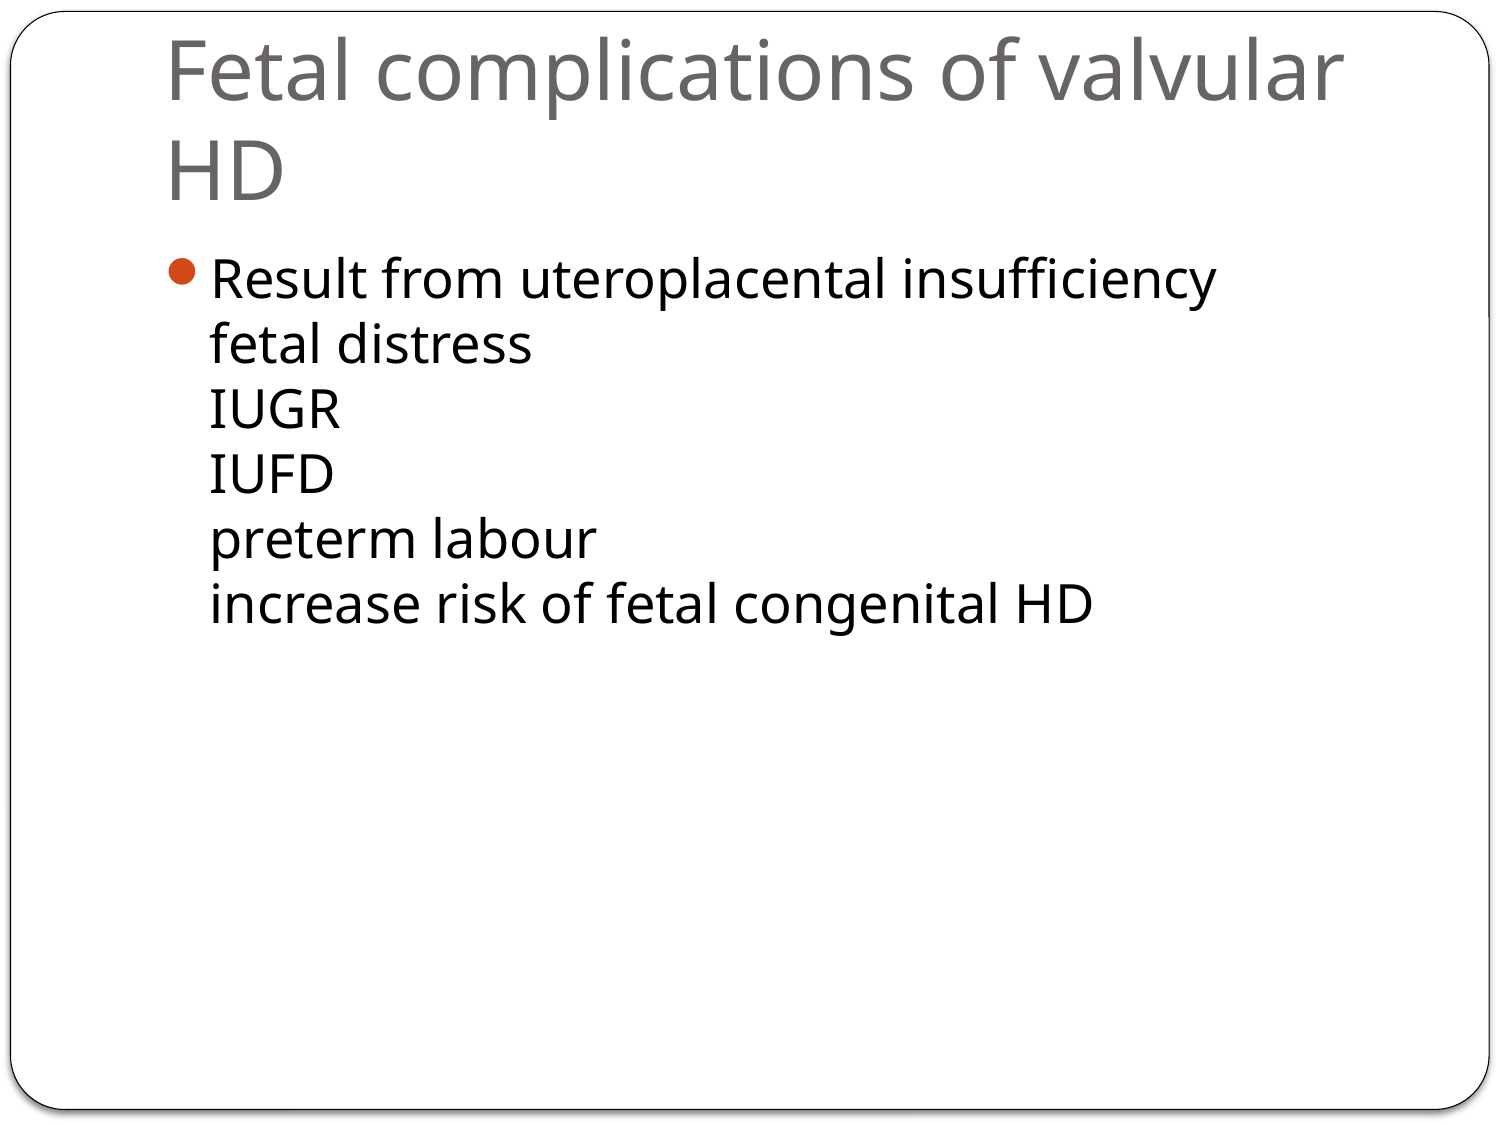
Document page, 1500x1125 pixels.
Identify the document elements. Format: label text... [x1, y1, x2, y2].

list Result from uteroplacental insufficiency fetal distress IUGR IUFD preterm labour increase risk of fetal congenital HD [150, 237, 1425, 988]
title Fetal complications of valvular HD [150, 45, 1425, 233]
